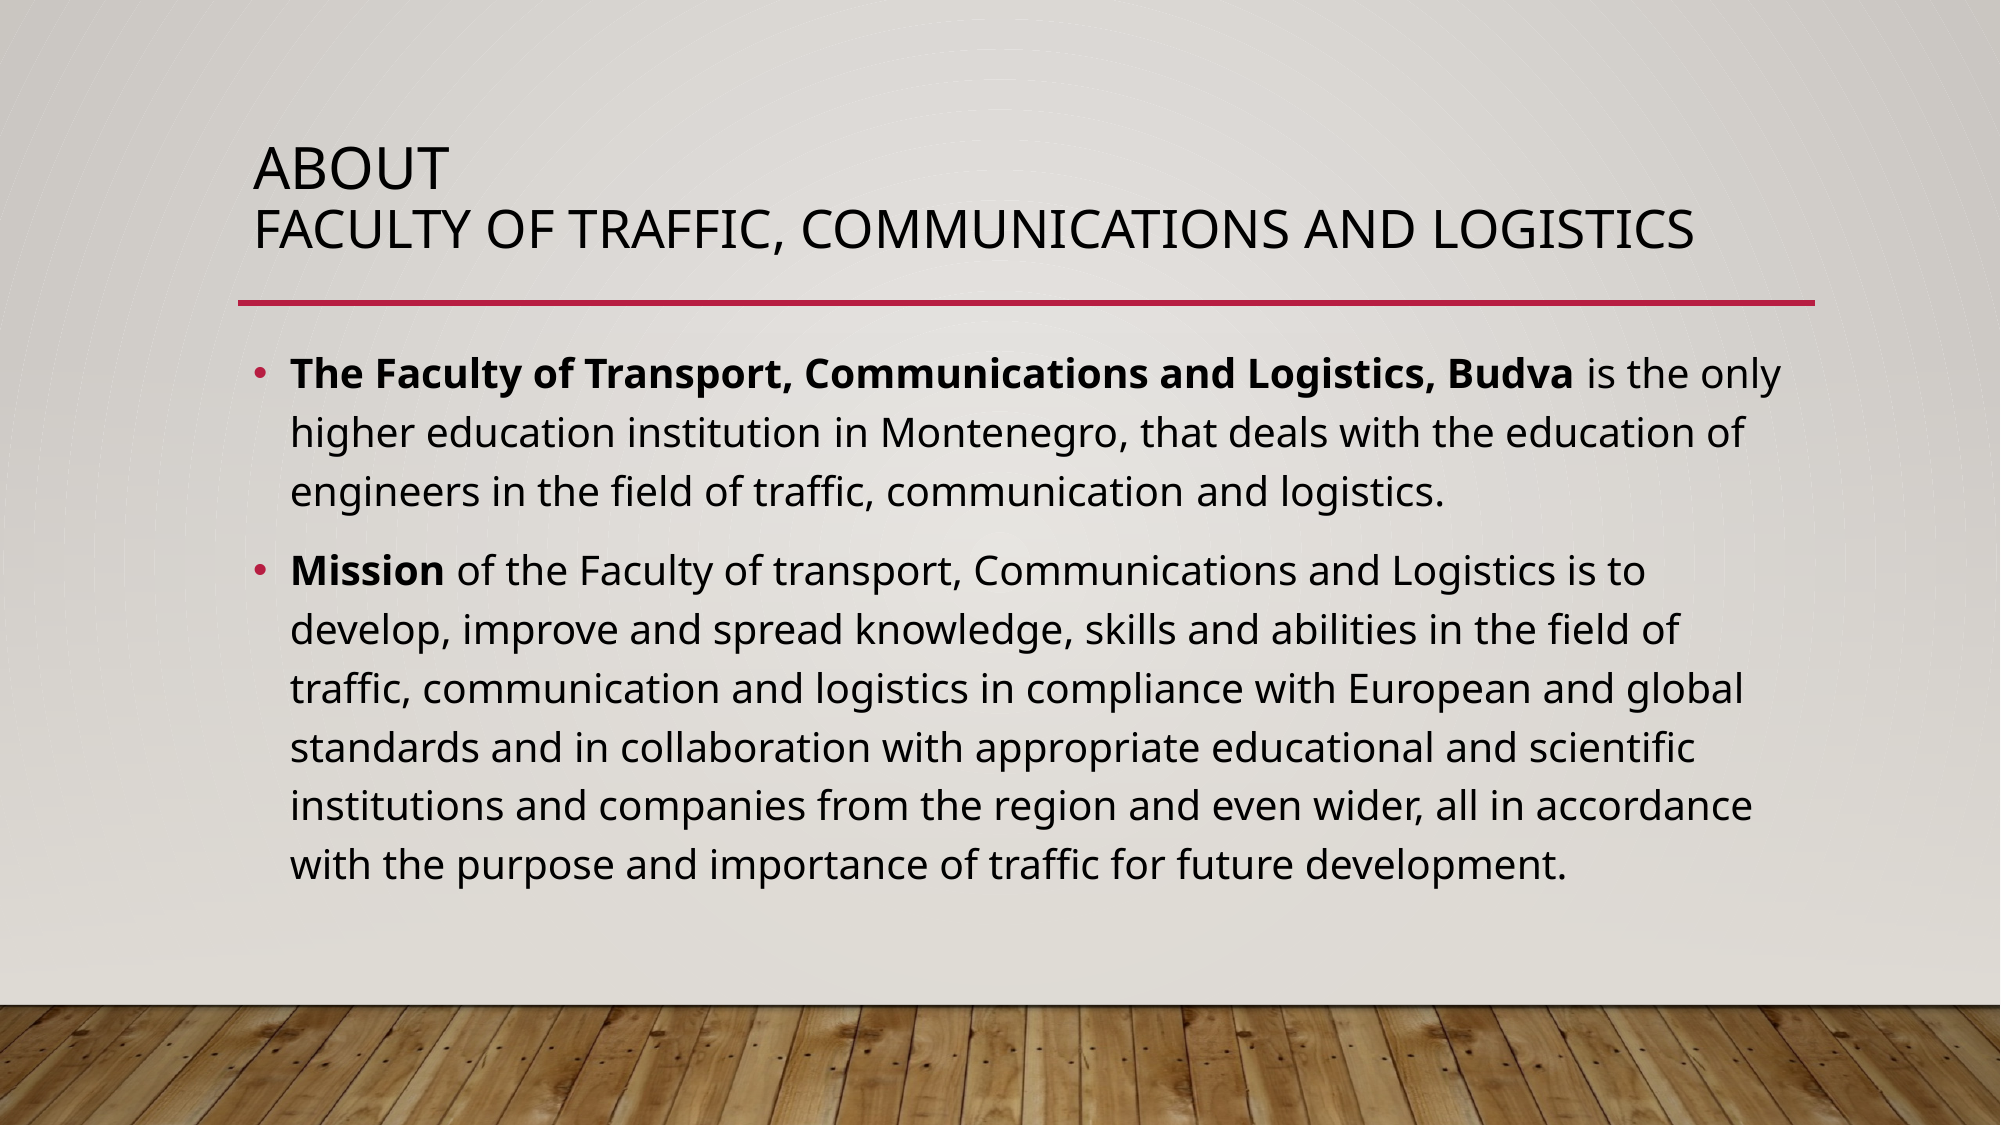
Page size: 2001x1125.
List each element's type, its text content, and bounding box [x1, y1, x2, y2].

picture [0, 1005, 2000, 1125]
list The Faculty of Transport, Communications and Logistics, Budva is the only higher education institution in Montenegro, that deals with the education of engineers in the field of traffic, communication and logistics. Mission of the Faculty of transport, Communications and Logistics is to develop, improve and spread knowledge, skills and abilities in the field of traffic, communication and logistics in compliance with European and global standards and in collaboration with appropriate educational and scientific institutions and companies from the region and even wider, all in accordance with the purpose and importance of traffic for future development. [238, 330, 1814, 897]
title About Faculty of traffic, communications and logistics [238, 131, 1814, 305]
